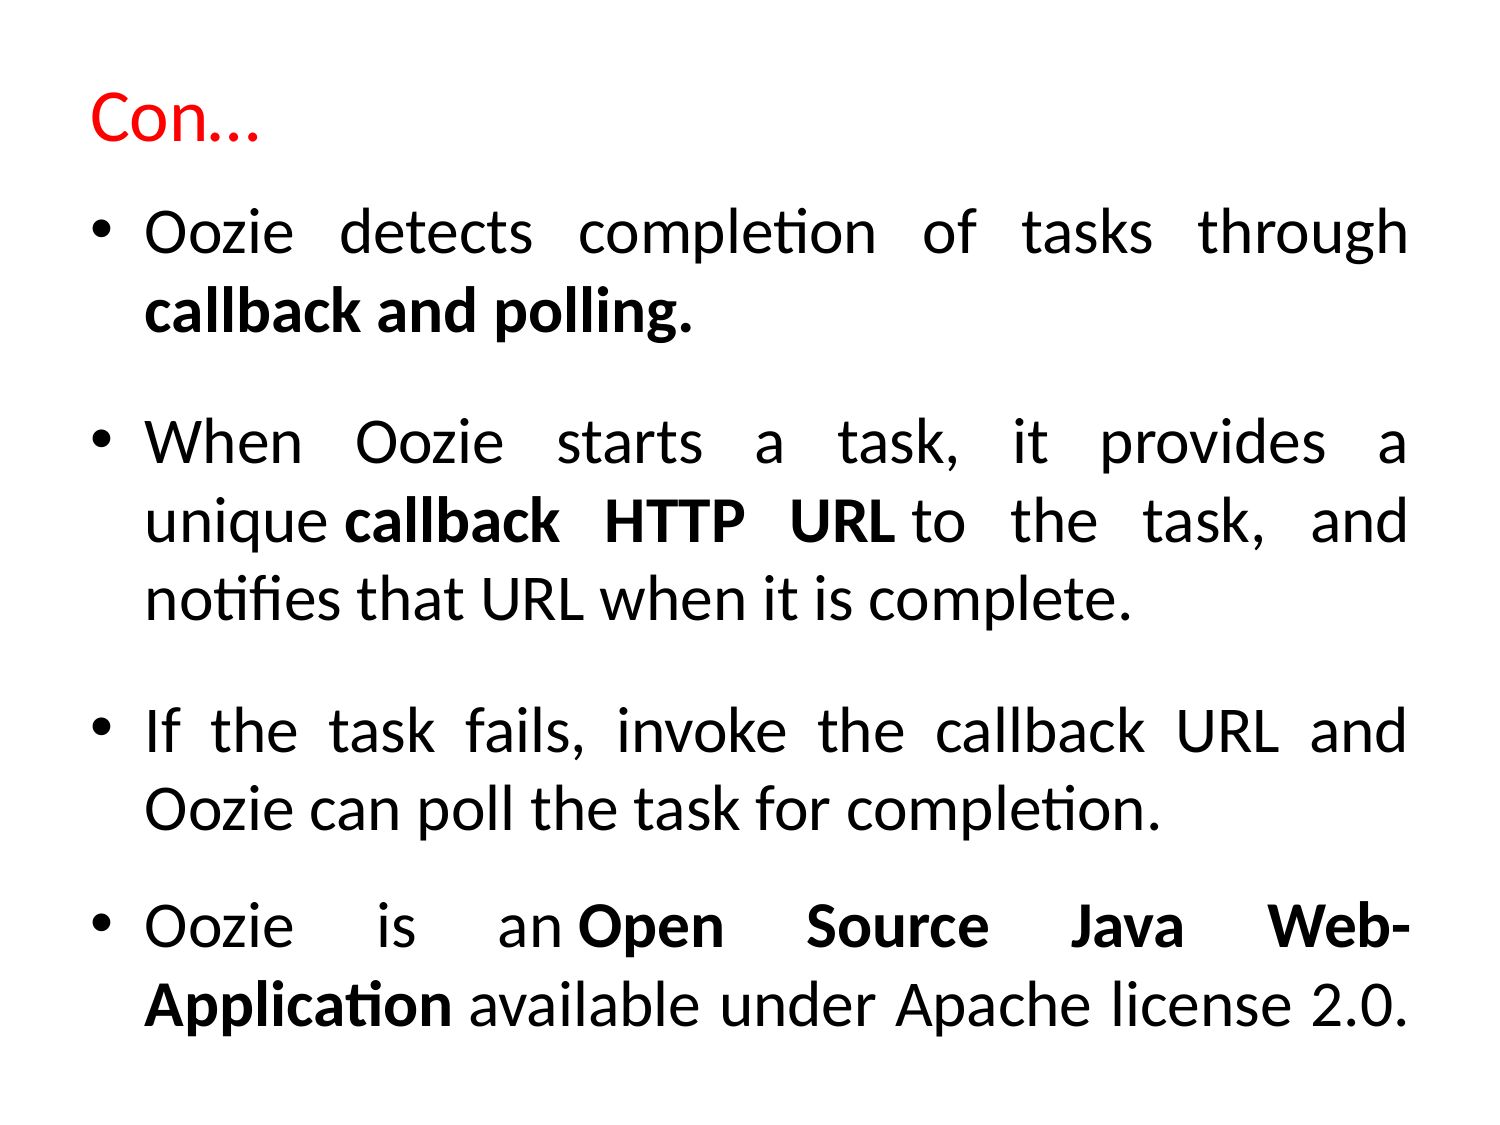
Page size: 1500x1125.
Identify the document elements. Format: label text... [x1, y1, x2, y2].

title Con… [75, 45, 1425, 179]
list Oozie detects completion of tasks through callback and polling. When Oozie starts a task, it provides a unique callback HTTP URL to the task, and notifies that URL when it is complete. If the task fails, invoke the callback URL and Oozie can poll the task for completion. Oozie is an Open Source Java Web-Application available under Apache license 2.0. [75, 180, 1425, 1074]
